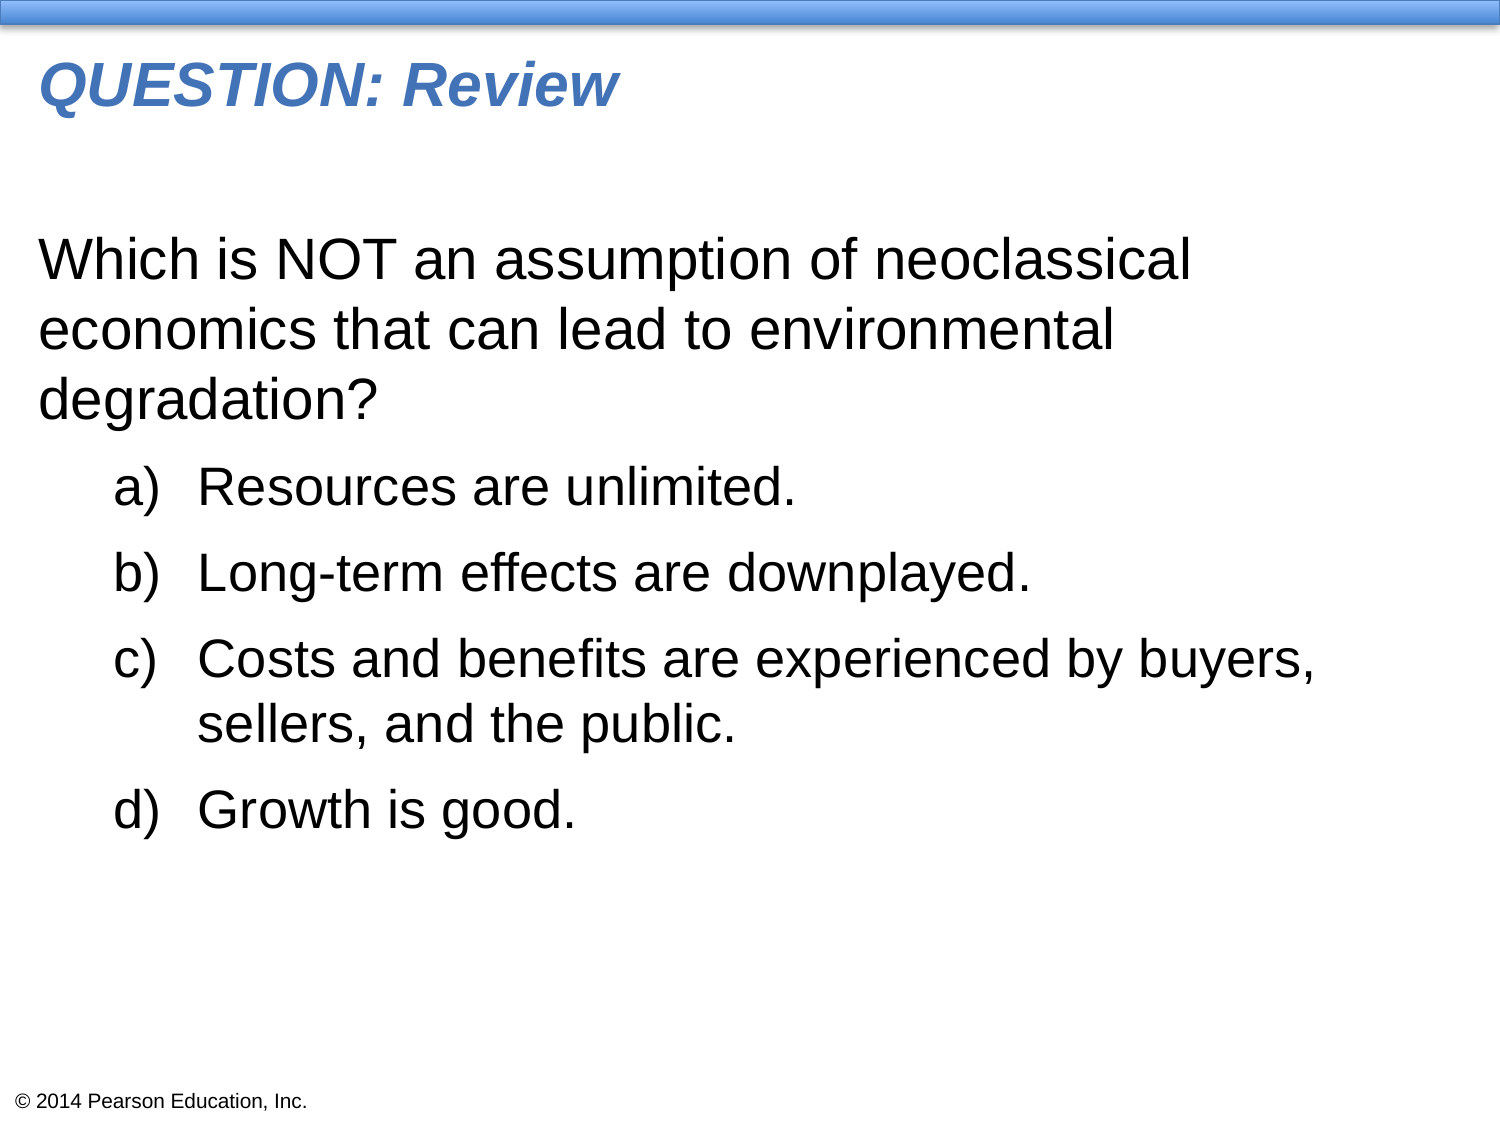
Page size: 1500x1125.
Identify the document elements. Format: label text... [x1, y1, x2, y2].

title QUESTION: Review [23, 36, 1476, 213]
list Which is NOT an assumption of neoclassical economics that can lead to environmental degradation? Resources are unlimited. Long-term effects are downplayed. Costs and benefits are experienced by buyers, sellers, and the public. Growth is good. [23, 213, 1476, 1005]
